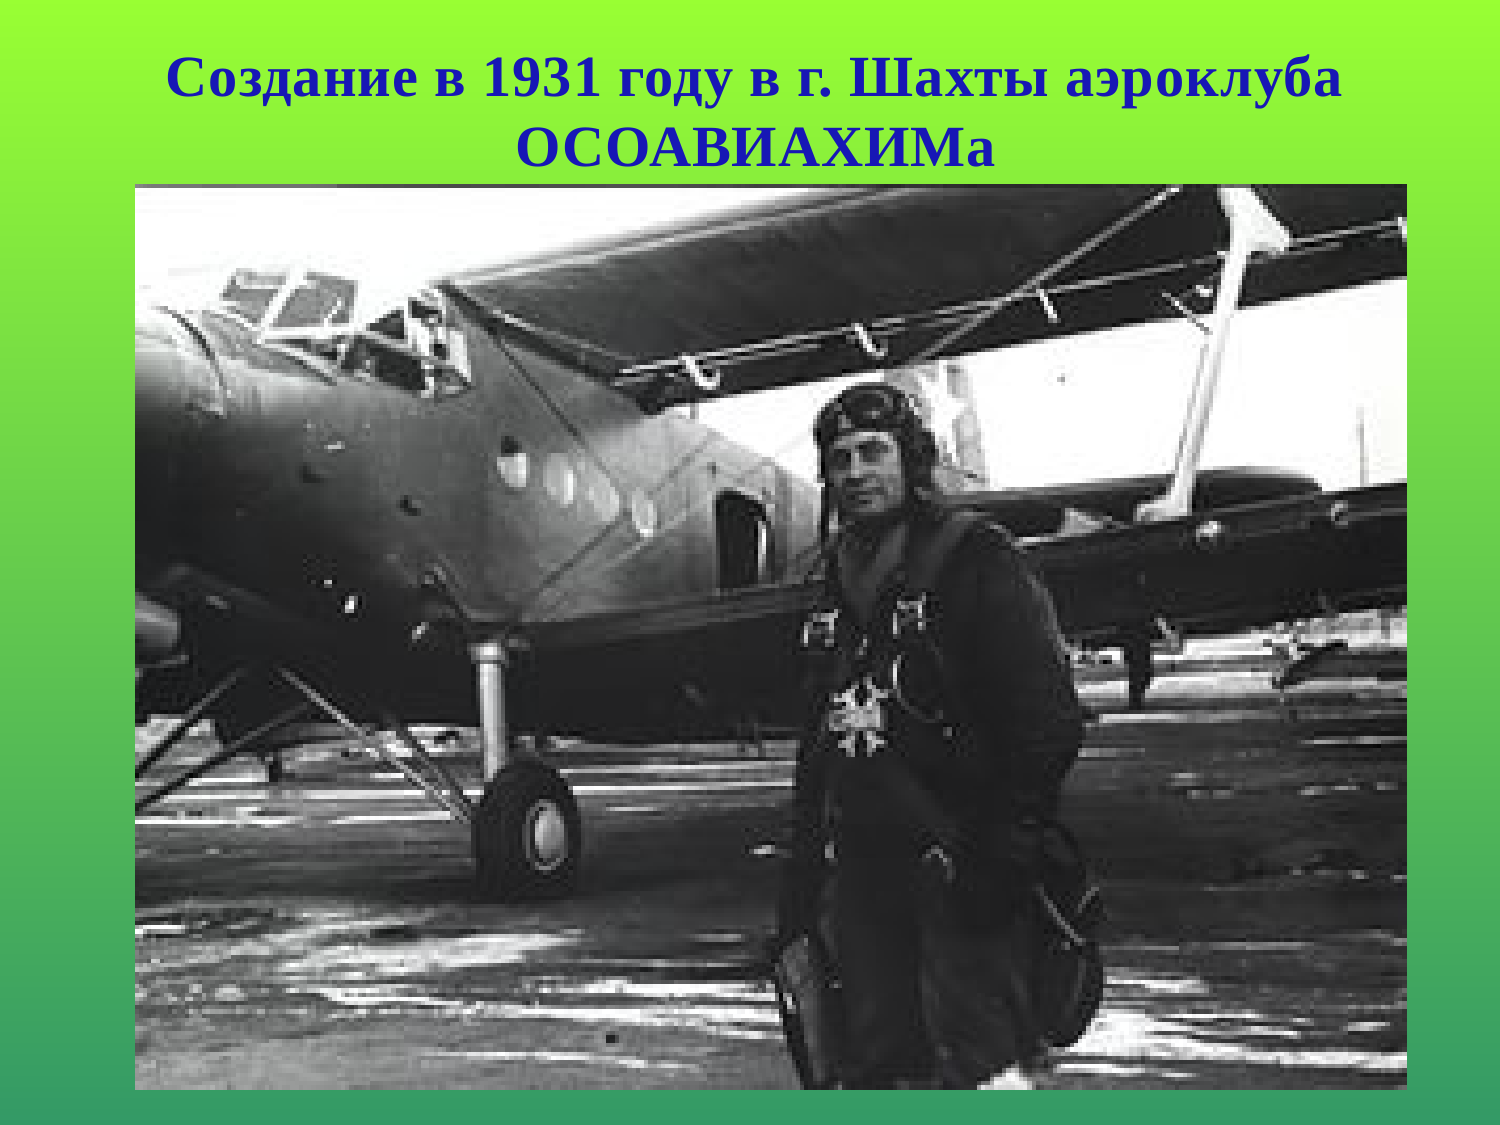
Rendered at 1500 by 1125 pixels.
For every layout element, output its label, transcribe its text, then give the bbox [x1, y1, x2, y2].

text_box Создание в 1931 году в г. Шахты аэроклуба ОСОАВИАХИМа [53, 30, 1459, 186]
picture [135, 184, 1407, 1090]
